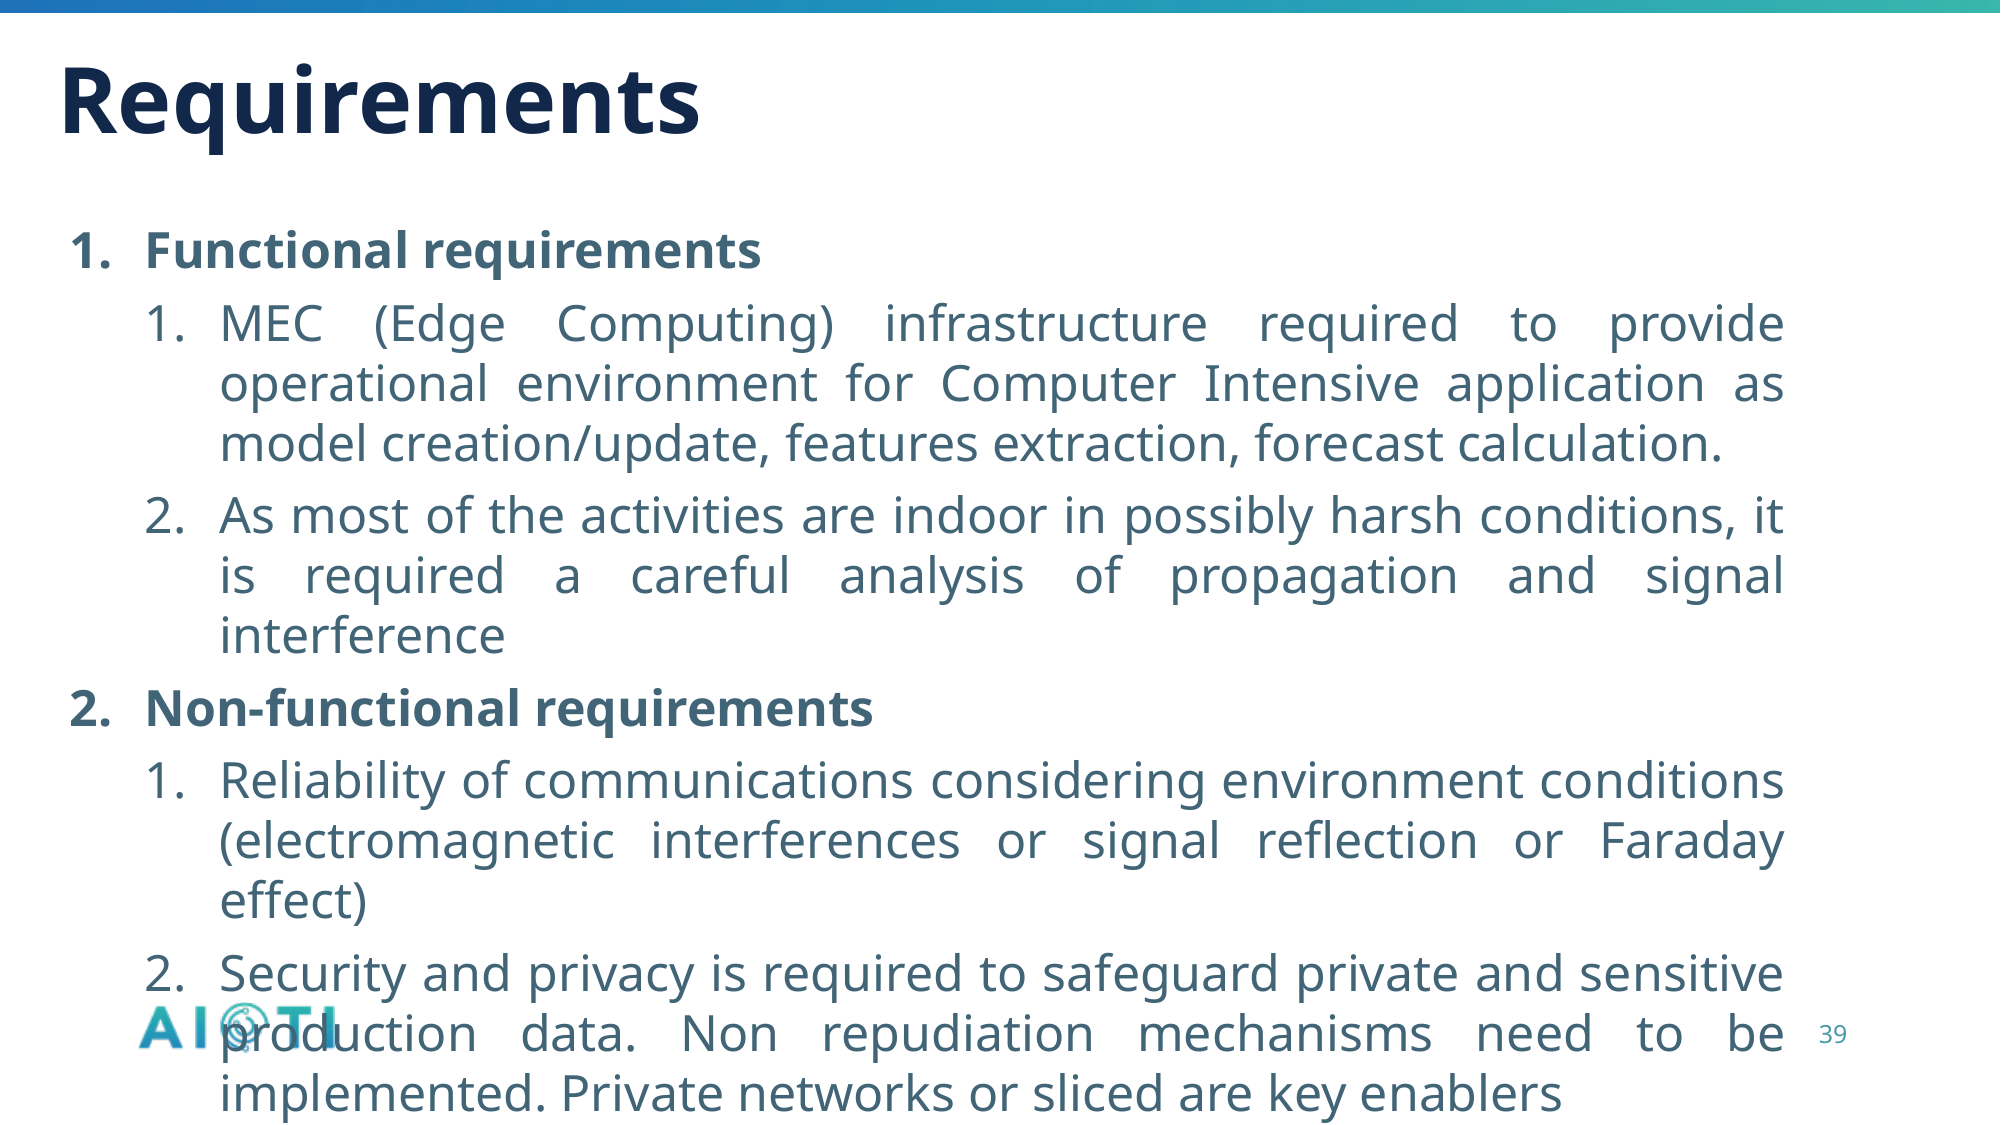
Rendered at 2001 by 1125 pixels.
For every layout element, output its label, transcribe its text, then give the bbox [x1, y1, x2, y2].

title Requirements [42, 19, 1896, 188]
text_box Functional requirements MEC (Edge Computing) infrastructure required to provide operational environment for Computer Intensive application as model creation/update, features extraction, forecast calculation. As most of the activities are indoor in possibly harsh conditions, it is required a careful analysis of propagation and signal interference Non-functional requirements Reliability of communications considering environment conditions (electromagnetic interferences or signal reflection or Faraday effect) Security and privacy is required to safeguard private and sensitive production data. Non repudiation mechanisms need to be implemented. Private networks or sliced are key enablers [54, 171, 1801, 1125]
